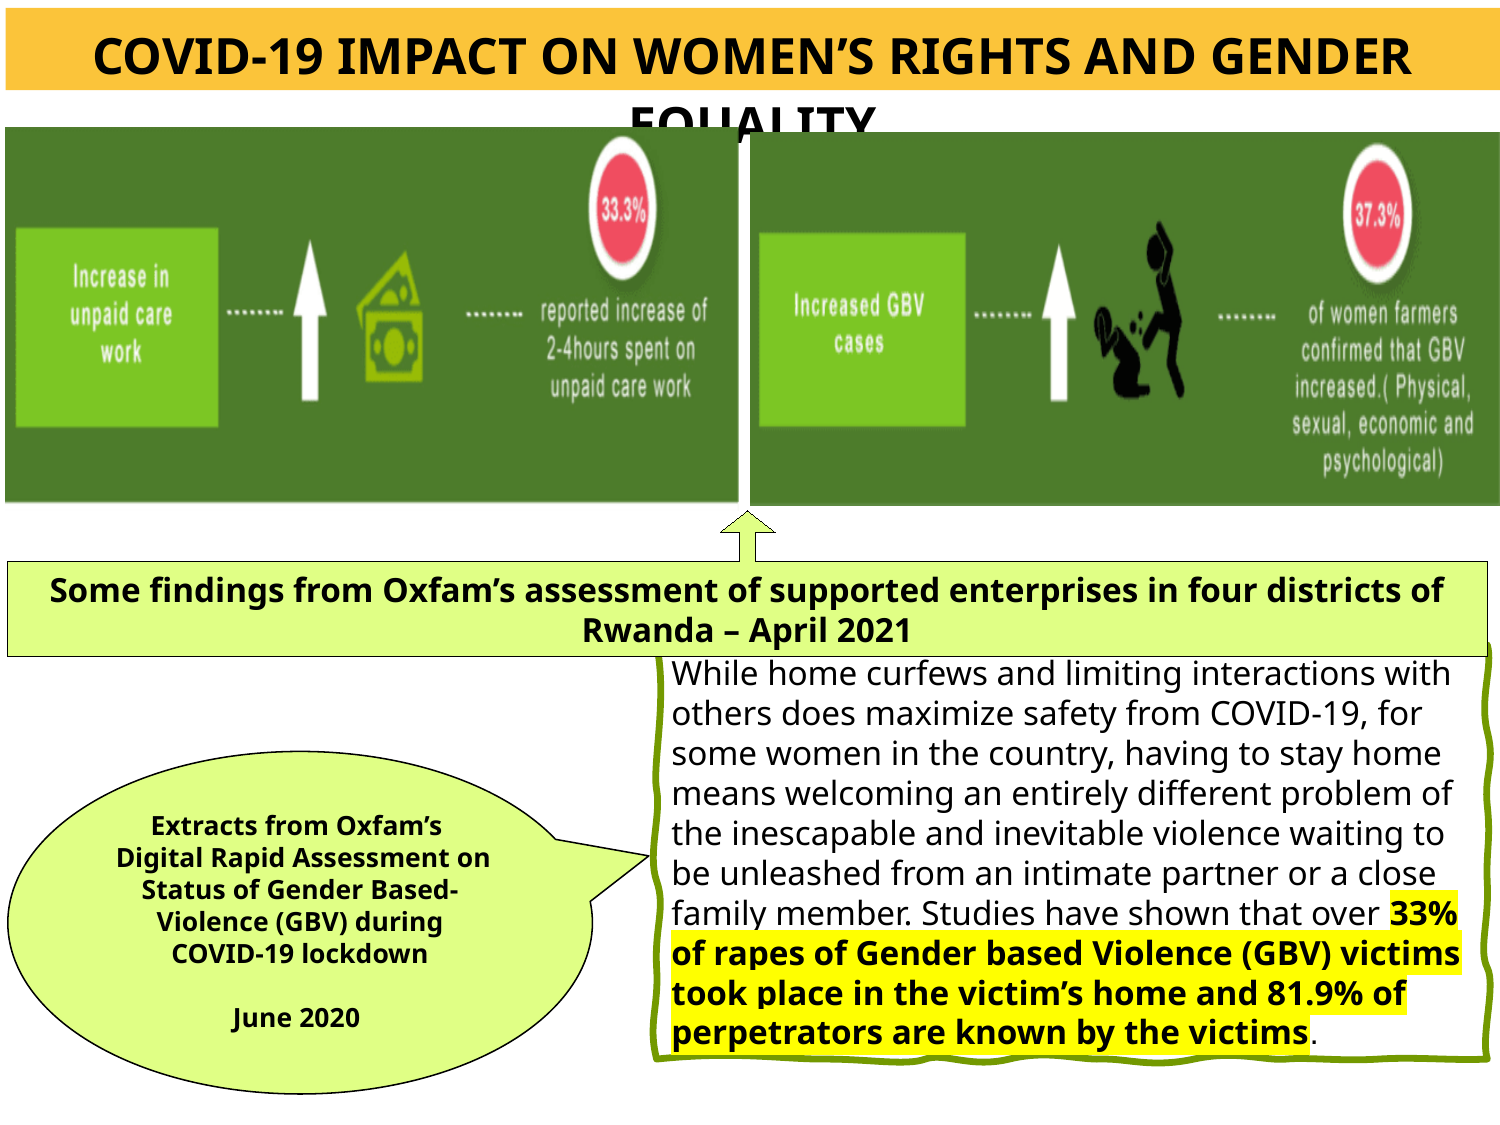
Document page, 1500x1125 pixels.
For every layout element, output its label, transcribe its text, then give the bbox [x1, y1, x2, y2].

picture [5, 127, 739, 511]
text_box While home curfews and limiting interactions with others does maximize safety from COVID-19, for some women in the country, having to stay home means welcoming an entirely different problem of the inescapable and inevitable violence waiting to be unleashed from an intimate partner or a close family member. Studies have shown that over 33% of rapes of Gender based Violence (GBV) victims took place in the victim’s home and 81.9% of perpetrators are known by the victims. [653, 647, 1491, 1063]
text_box Extracts from Oxfam’s Digital Rapid Assessment on Status of Gender Based-Violence (GBV) during COVID-19 lockdown June 2020 [7, 751, 649, 1094]
picture [749, 131, 1500, 507]
text_box COVID-19 IMPACT ON WOMEN’S RIGHTS AND GENDER EQUALITY [5, 7, 1500, 91]
text_box Some findings from Oxfam’s assessment of supported enterprises in four districts of Rwanda – April 2021 [7, 511, 1488, 657]
